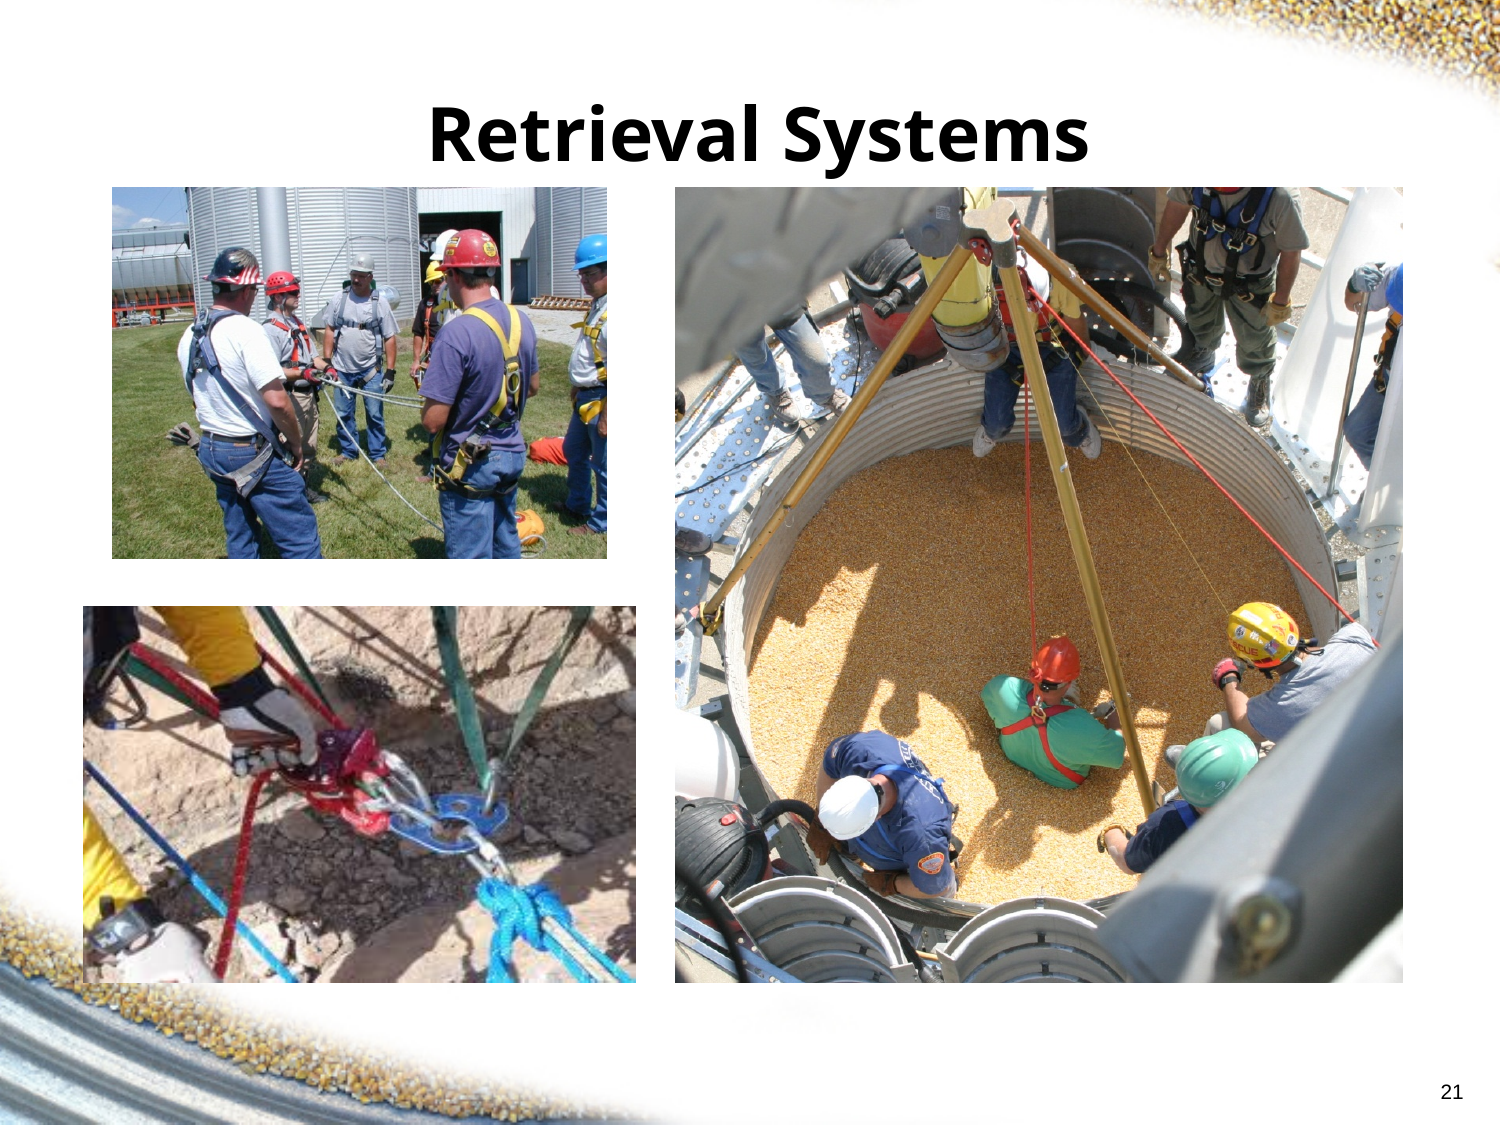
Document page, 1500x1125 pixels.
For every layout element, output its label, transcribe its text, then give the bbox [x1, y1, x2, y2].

title Retrieval Systems [83, 37, 1434, 225]
slide_number 21 [1418, 1051, 1479, 1112]
picture [0, 0, 1500, 1125]
